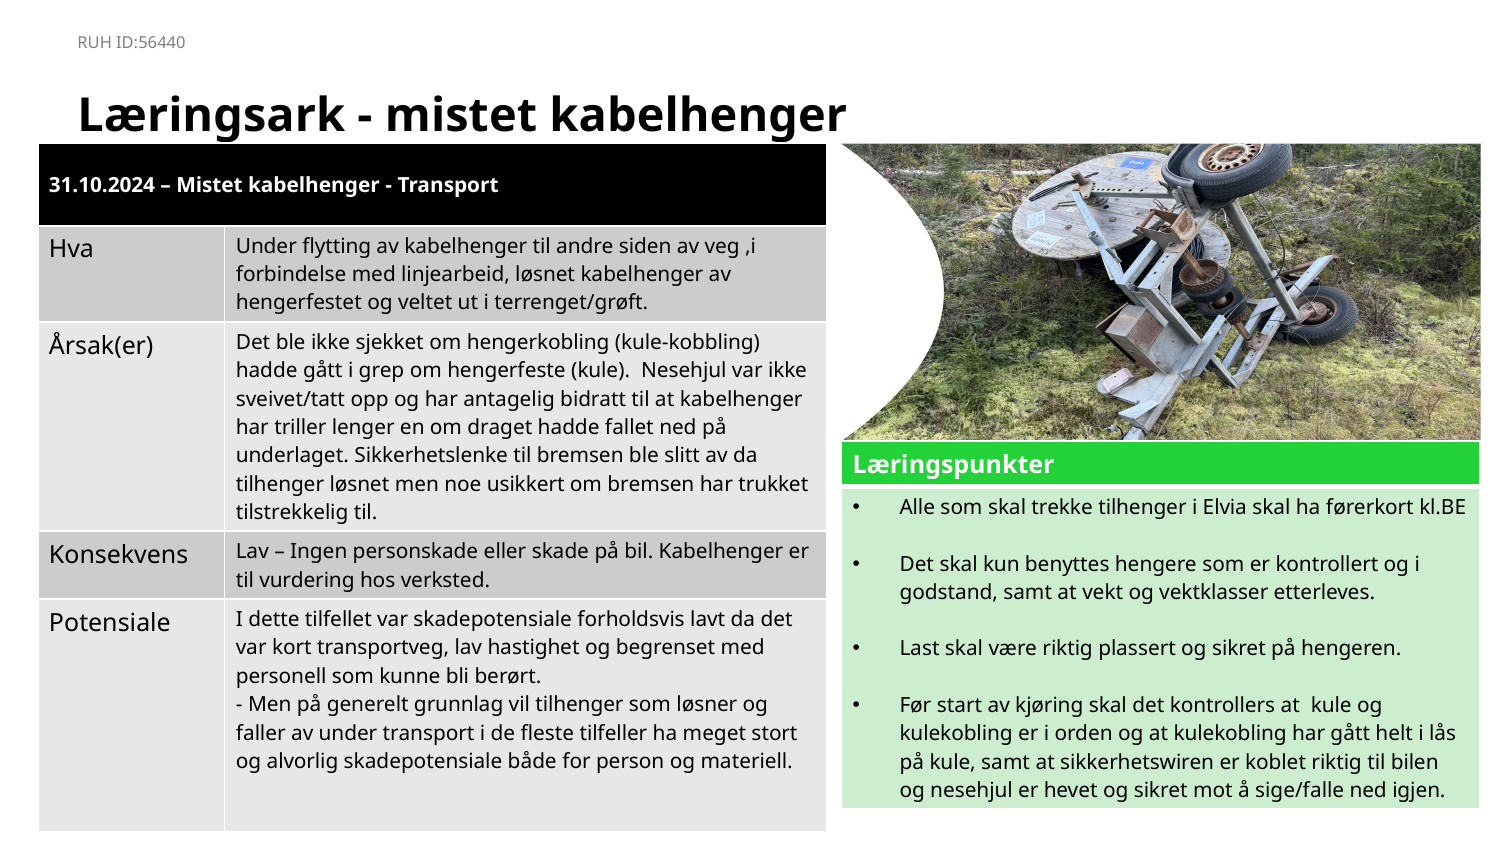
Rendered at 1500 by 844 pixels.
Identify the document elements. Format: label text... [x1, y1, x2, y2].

table_cell Det ble ikke sjekket om hengerkobling (kule-kobbling) hadde gått i grep om hengerfeste (kule). Nesehjul var ikke sveivet/tatt opp og har antagelig bidratt til at kabelhenger har triller lenger en om draget hadde fallet ned på underlaget. Sikkerhetslenke til bremsen ble slitt av da tilhenger løsnet men noe usikkert om bremsen har trukket tilstrekkelig til. [225, 323, 826, 530]
table_cell I dette tilfellet var skadepotensiale forholdsvis lavt da det var kort transportveg, lav hastighet og begrenset med personell som kunne bli berørt. - Men på generelt grunnlag vil tilhenger som løsner og faller av under transport i de fleste tilfeller ha meget stort og alvorlig skadepotensiale både for person og materiell. [225, 600, 826, 831]
table_cell Under flytting av kabelhenger til andre siden av veg ,i forbindelse med linjearbeid, løsnet kabelhenger av hengerfestet og veltet ut i terrenget/grøft. [225, 227, 826, 321]
title Læringsark - mistet kabelhenger [77, 66, 1015, 142]
table_cell Alle som skal trekke tilhenger i Elvia skal ha førerkort kl.BE Det skal kun benyttes hengere som er kontrollert og i godstand, samt at vekt og vektklasser etterleves. Last skal være riktig plassert og sikret på hengeren. Før start av kjøring skal det kontrollers at kule og kulekobling er i orden og at kulekobling har gått helt i lås på kule, samt at sikkerhetswiren er koblet riktig til bilen og nesehjul er hevet og sikret mot å sige/falle ned igjen. [842, 489, 1479, 808]
table_header Læringspunkter [842, 442, 1479, 484]
table_header 31.10.2024 – Mistet kabelhenger - Transport [39, 144, 826, 225]
table_cell Hva [39, 227, 224, 321]
table_cell Årsak(er) [39, 323, 224, 530]
footer RUH ID:56440 [77, 30, 854, 54]
table_cell Lav – Ingen personskade eller skade på bil. Kabelhenger er til vurdering hos verksted. [225, 532, 826, 598]
table_cell Potensiale [39, 600, 224, 831]
table_cell Konsekvens [39, 532, 224, 598]
picture [841, 143, 1481, 442]
